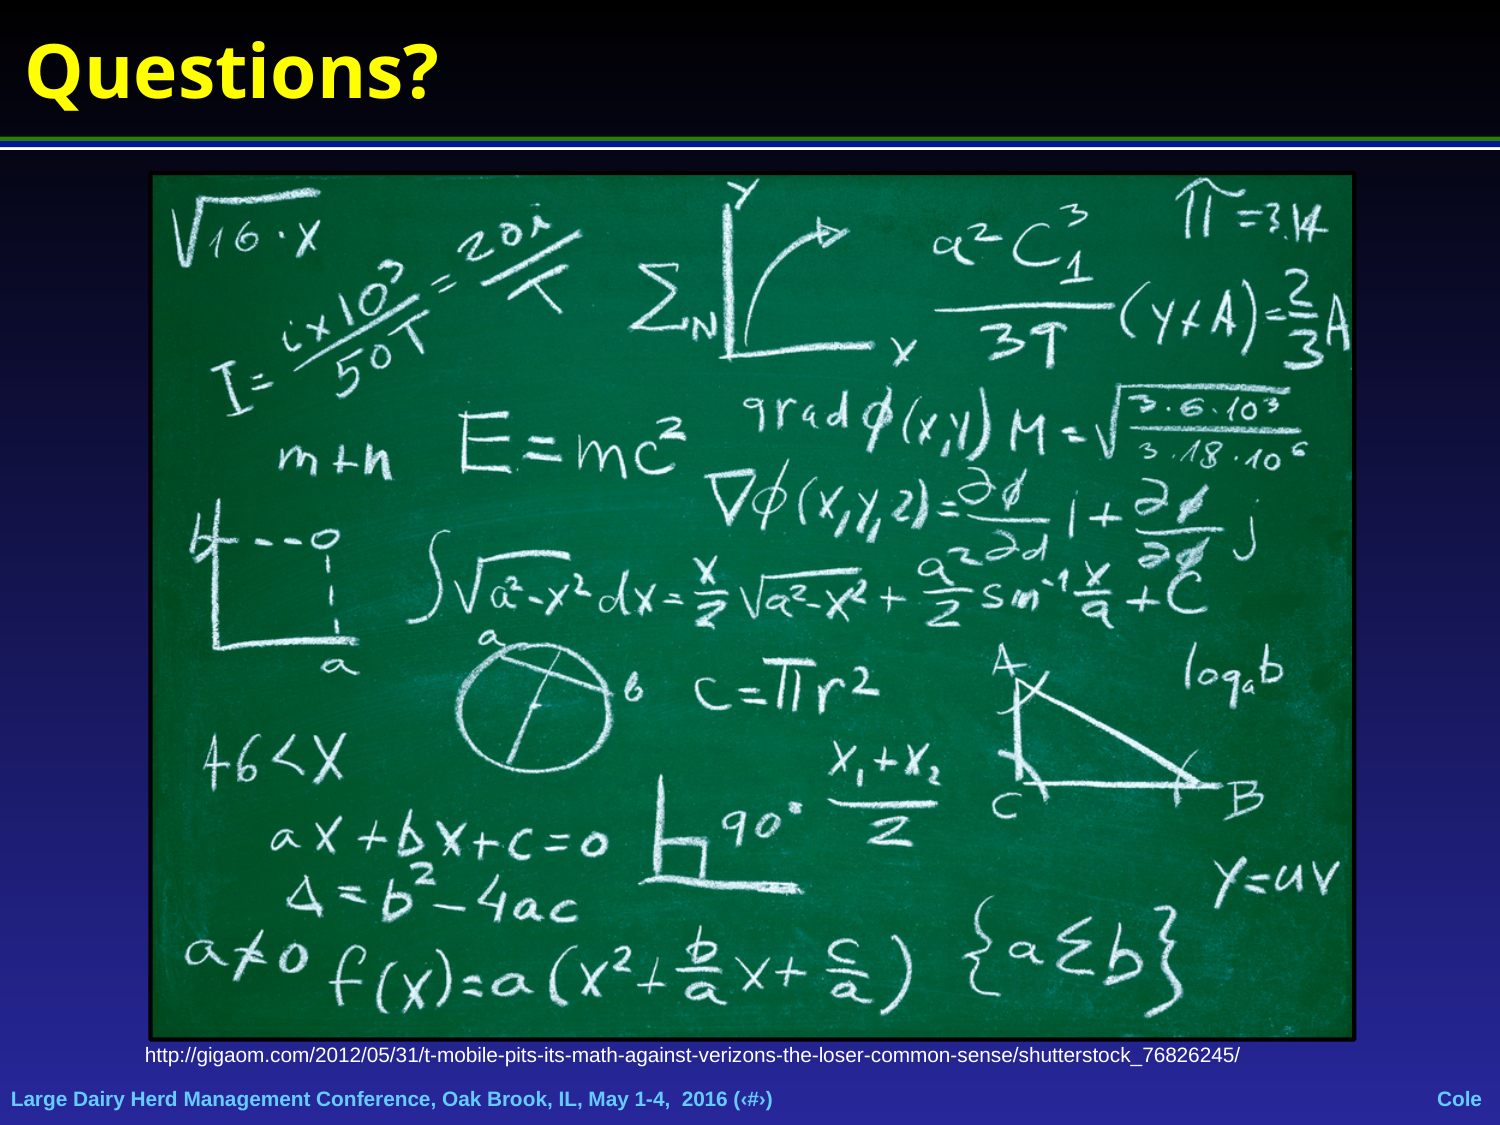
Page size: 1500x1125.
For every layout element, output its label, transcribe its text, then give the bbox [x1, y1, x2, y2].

title Questions? [24, 15, 1475, 122]
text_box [137, 174, 1353, 1073]
